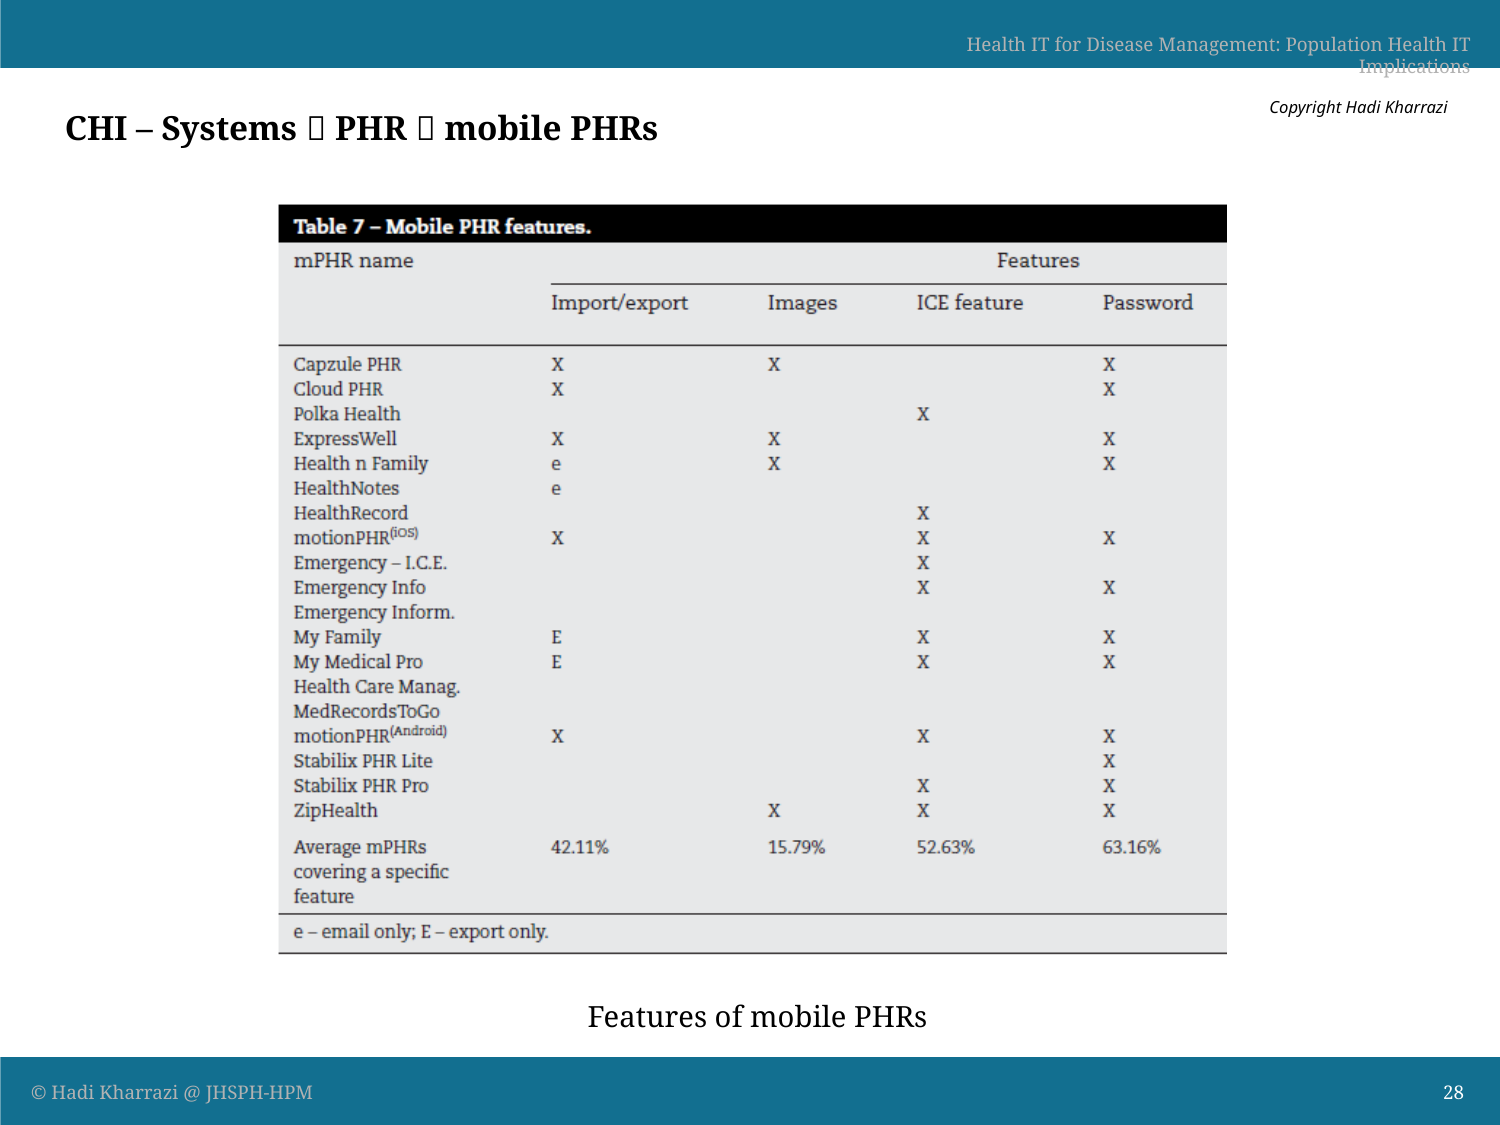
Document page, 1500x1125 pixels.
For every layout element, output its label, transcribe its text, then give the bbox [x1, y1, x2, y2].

text_box Features of mobile PHRs [573, 990, 943, 1041]
text_box Copyright Hadi Kharrazi [1254, 89, 1463, 125]
title CHI – Systems  PHR  mobile PHRs [50, 99, 1450, 160]
slide_number 28 [1381, 1073, 1479, 1112]
picture [273, 199, 1227, 963]
